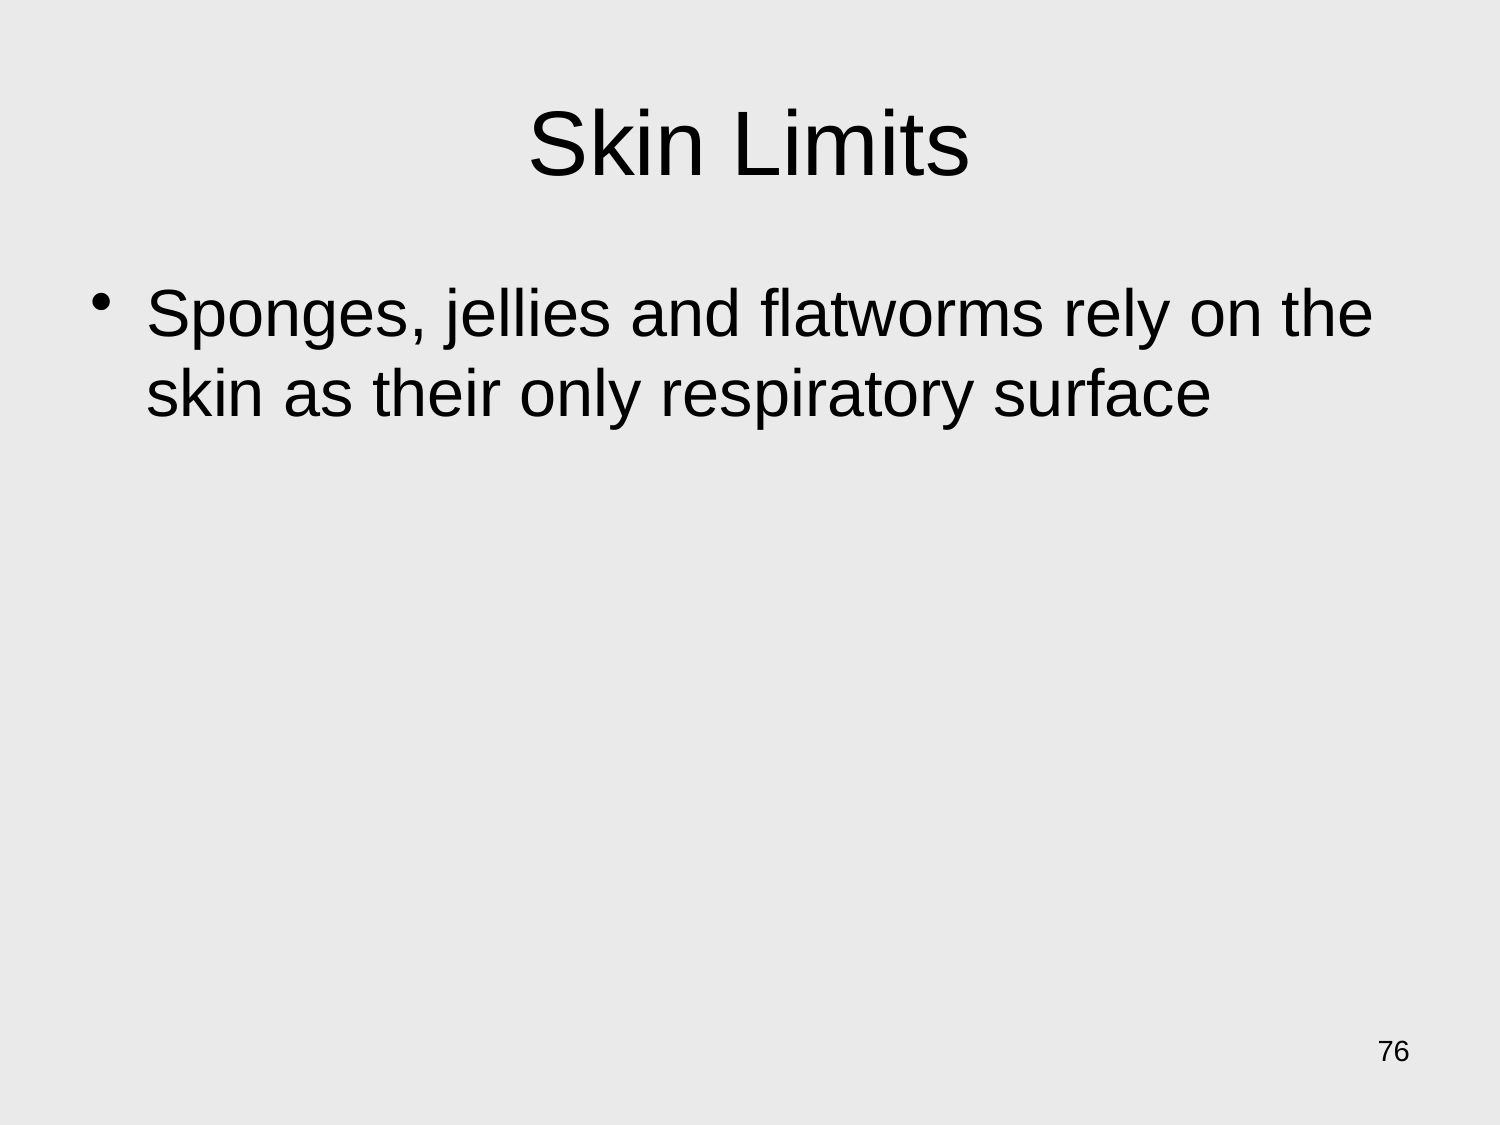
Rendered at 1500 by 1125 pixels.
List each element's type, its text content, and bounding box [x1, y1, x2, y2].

list Sponges, jellies and flatworms rely on the skin as their only respiratory surface [75, 262, 1425, 1005]
slide_number 76 [1074, 1024, 1425, 1103]
title Skin Limits [75, 45, 1425, 233]
